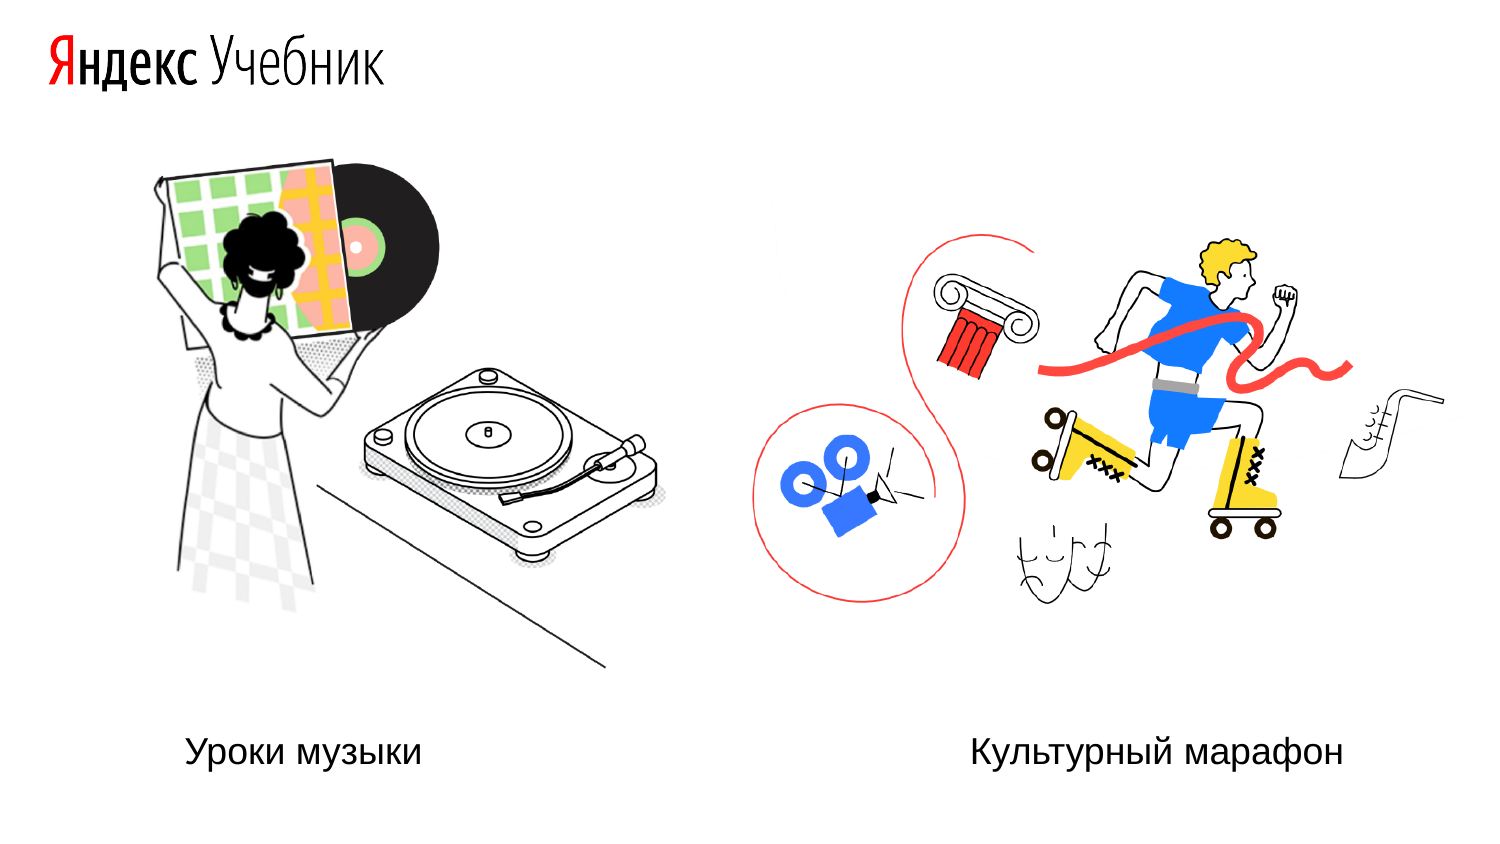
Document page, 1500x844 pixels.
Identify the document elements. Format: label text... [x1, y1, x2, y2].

picture [135, 137, 670, 686]
text_box Культурный марафон [955, 719, 1360, 780]
picture [725, 185, 1466, 638]
text_box Уроки музыки [169, 719, 438, 780]
picture [47, 20, 385, 104]
